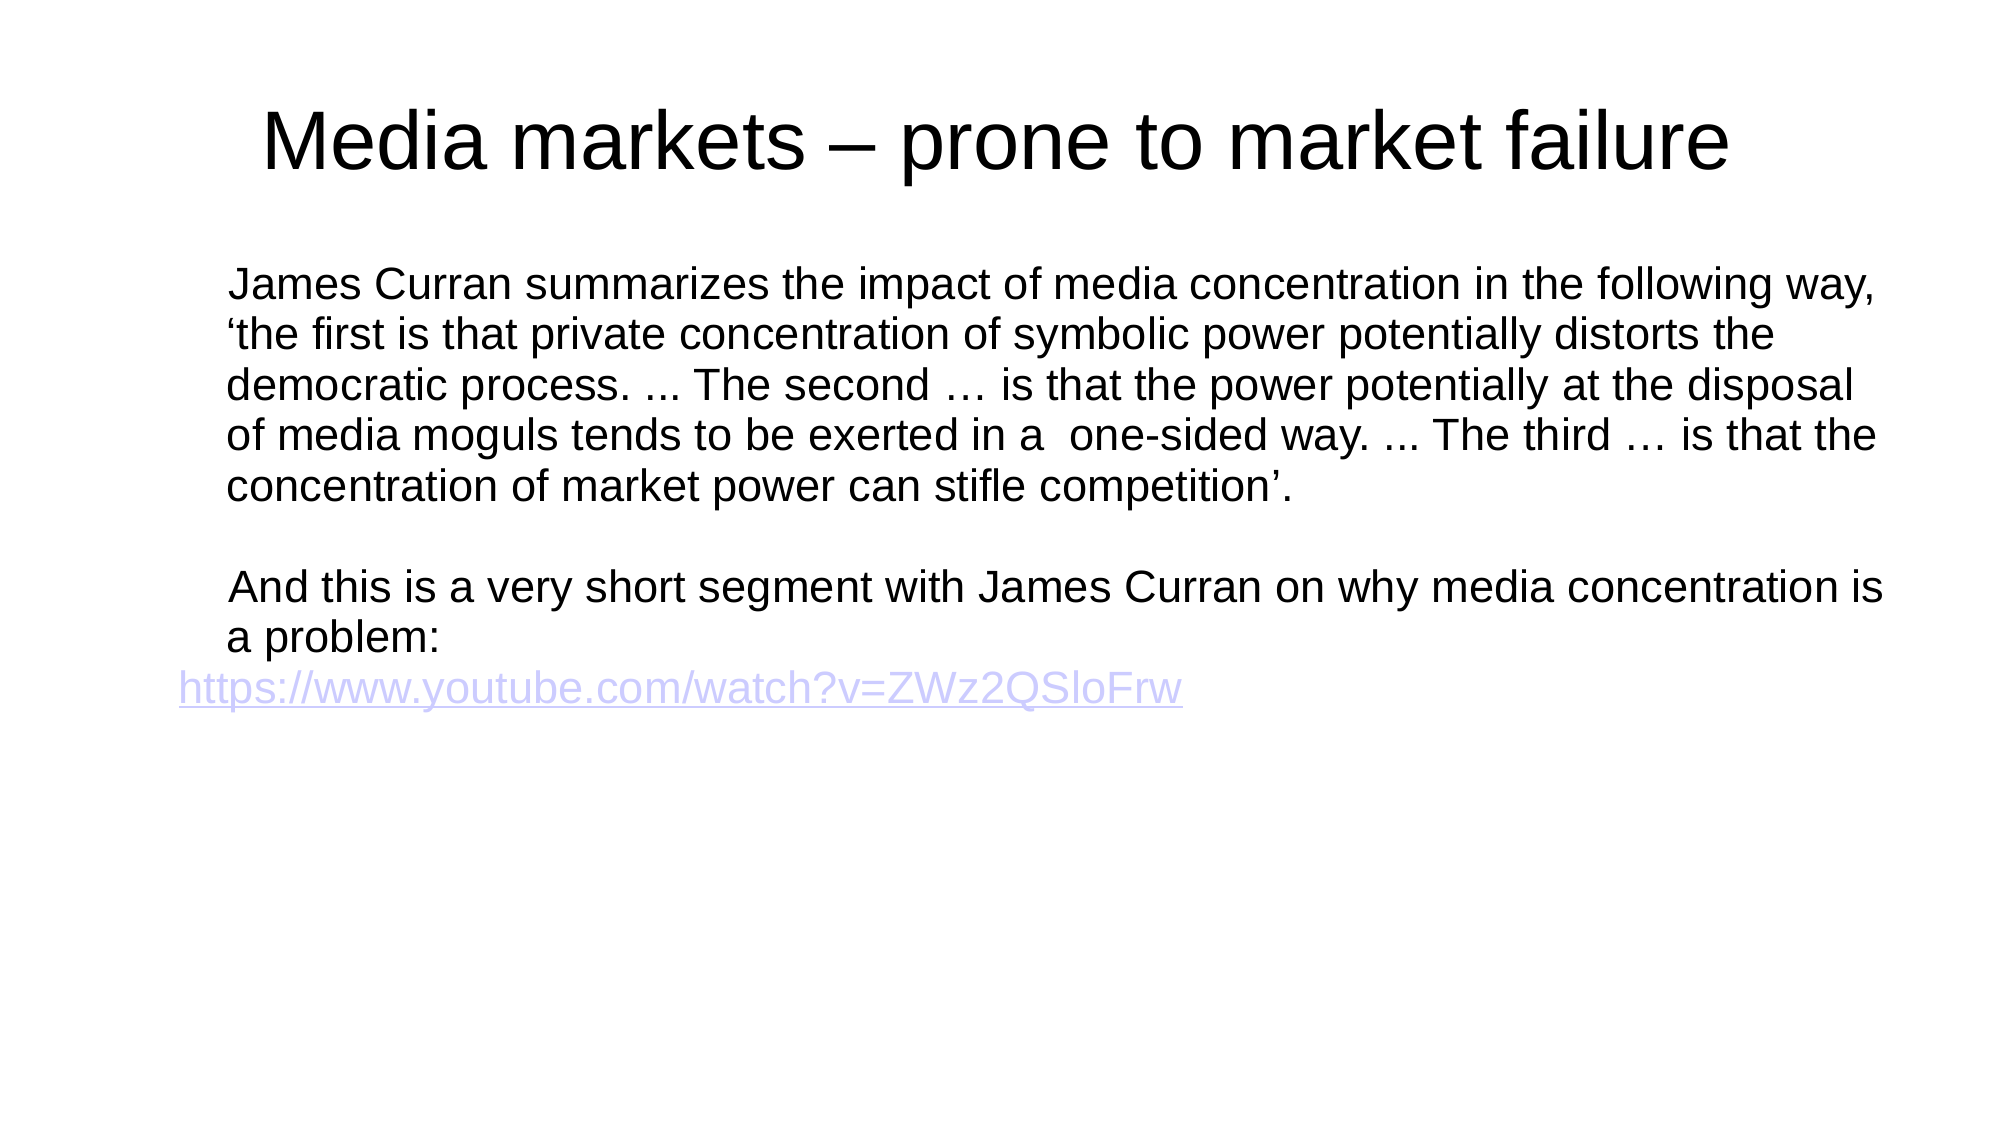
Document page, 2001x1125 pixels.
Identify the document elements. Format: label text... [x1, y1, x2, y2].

text_box James Curran summarizes the impact of media concentration in the following way, ‘the first is that private concentration of symbolic power potentially distorts the democratic process. ... The second … is that the power potentially at the disposal of media moguls tends to be exerted in a one-sided way. ... The third … is that the concentration of market power can stifle competition’. And this is a very short segment with James Curran on why media concentration is a problem: https://www.youtube.com/watch?v=ZWz2QSloFrw [162, 255, 1897, 1032]
text_box Media markets – prone to market failure [98, 44, 1897, 233]
